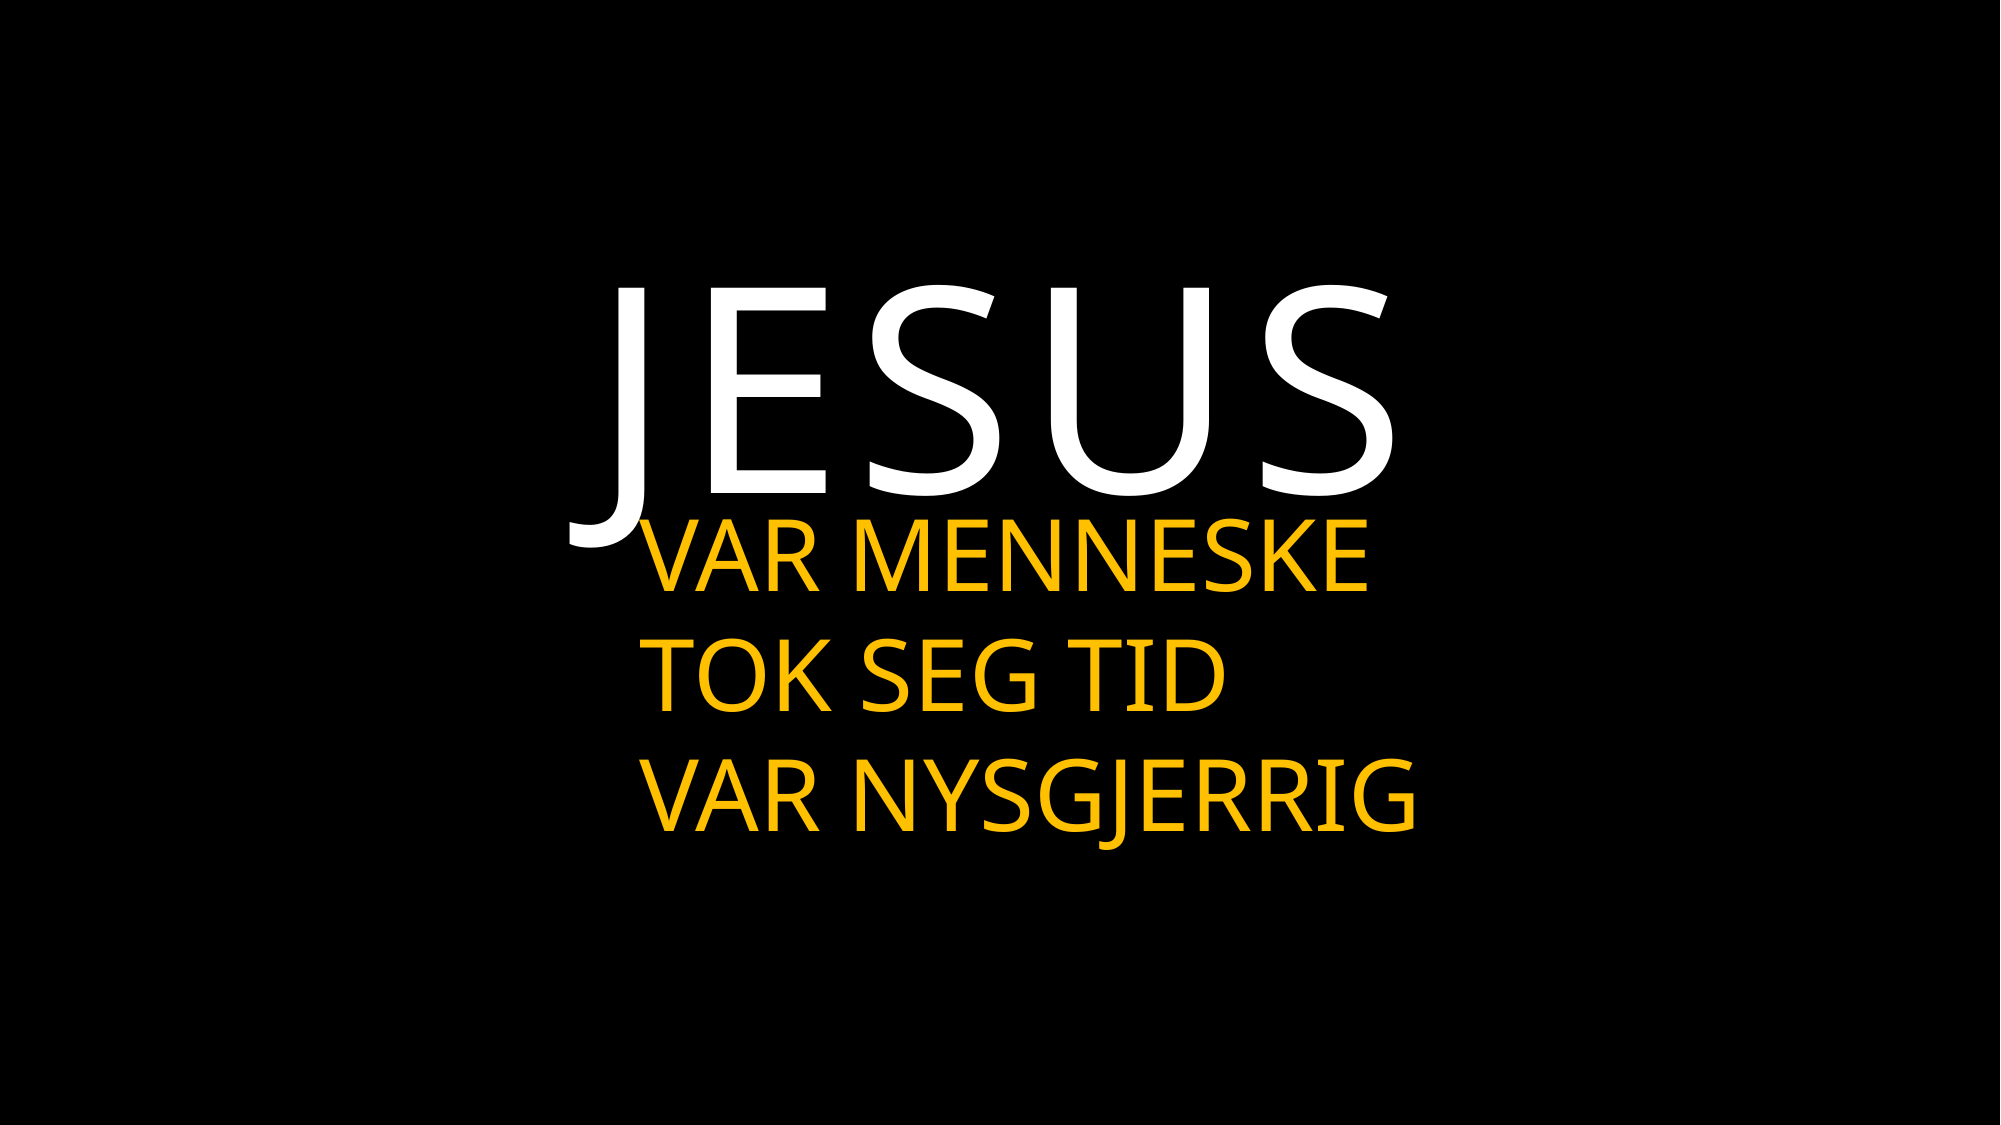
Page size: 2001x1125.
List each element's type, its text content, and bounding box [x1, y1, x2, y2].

text_box VAR MENNESKE TOK SEG TID VAR NYSGJERRIG [624, 483, 1437, 859]
text_box JESUS [578, 198, 1422, 559]
